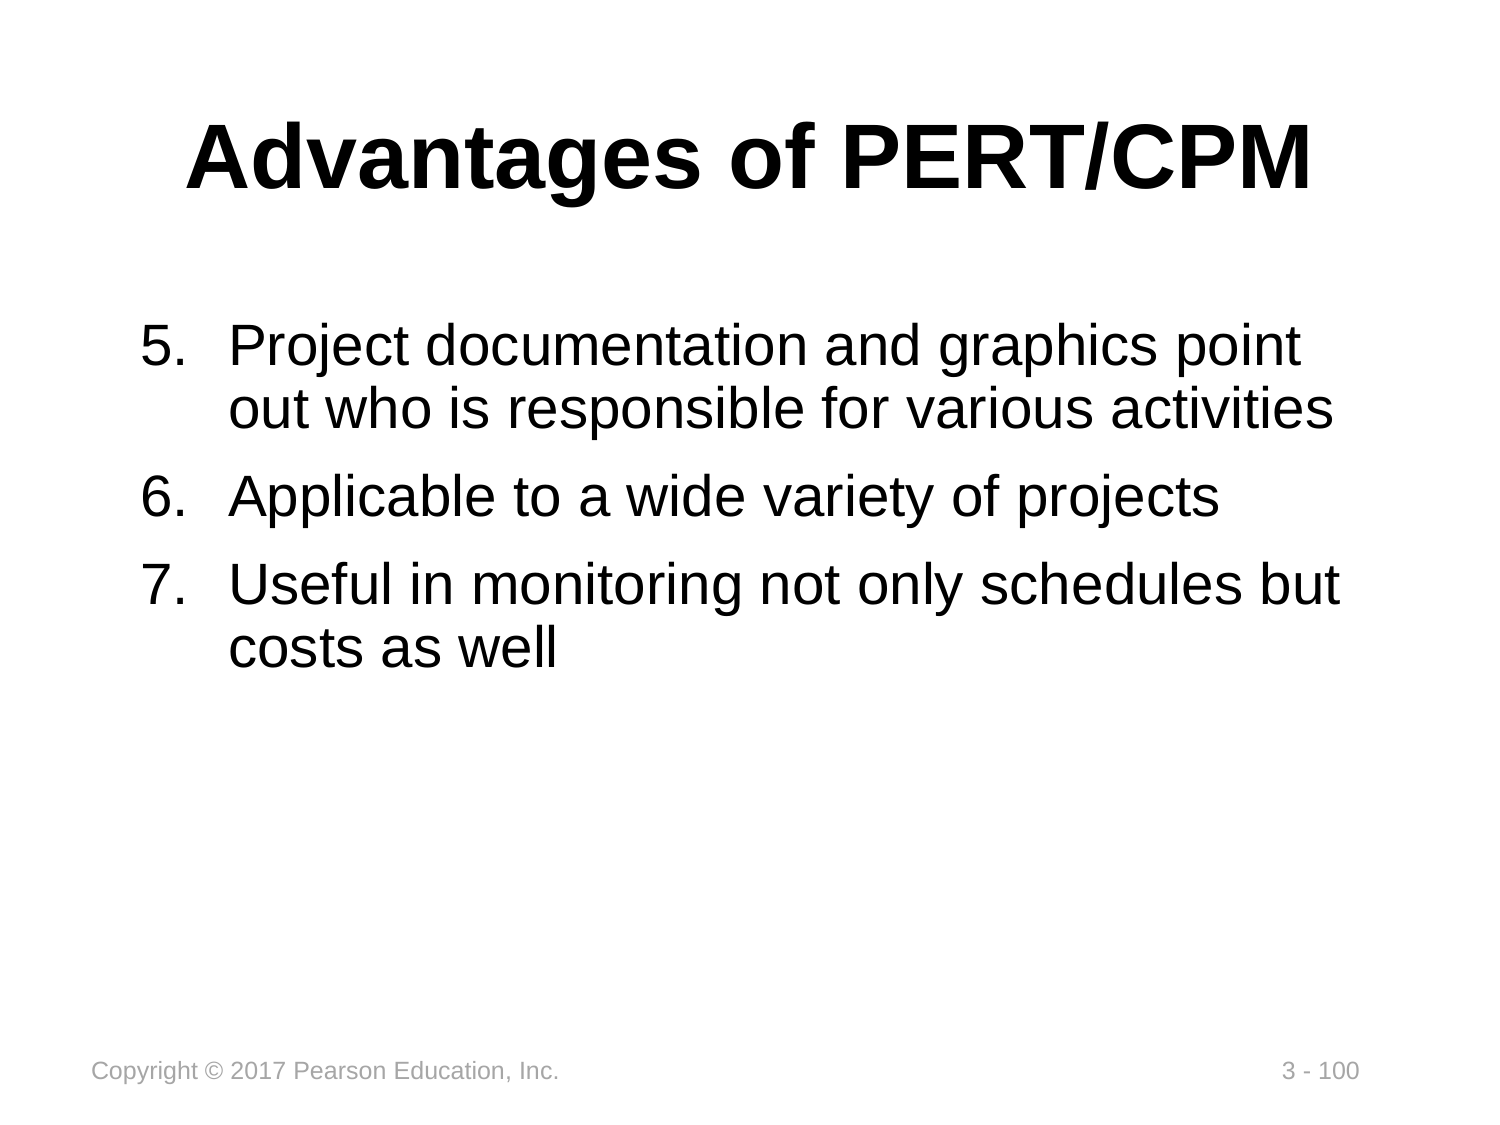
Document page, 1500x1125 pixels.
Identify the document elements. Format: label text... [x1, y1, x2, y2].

title Advantages of PERT/CPM [112, 81, 1388, 223]
list Project documentation and graphics point out who is responsible for various activities Applicable to a wide variety of projects Useful in monitoring not only schedules but costs as well [125, 308, 1401, 784]
